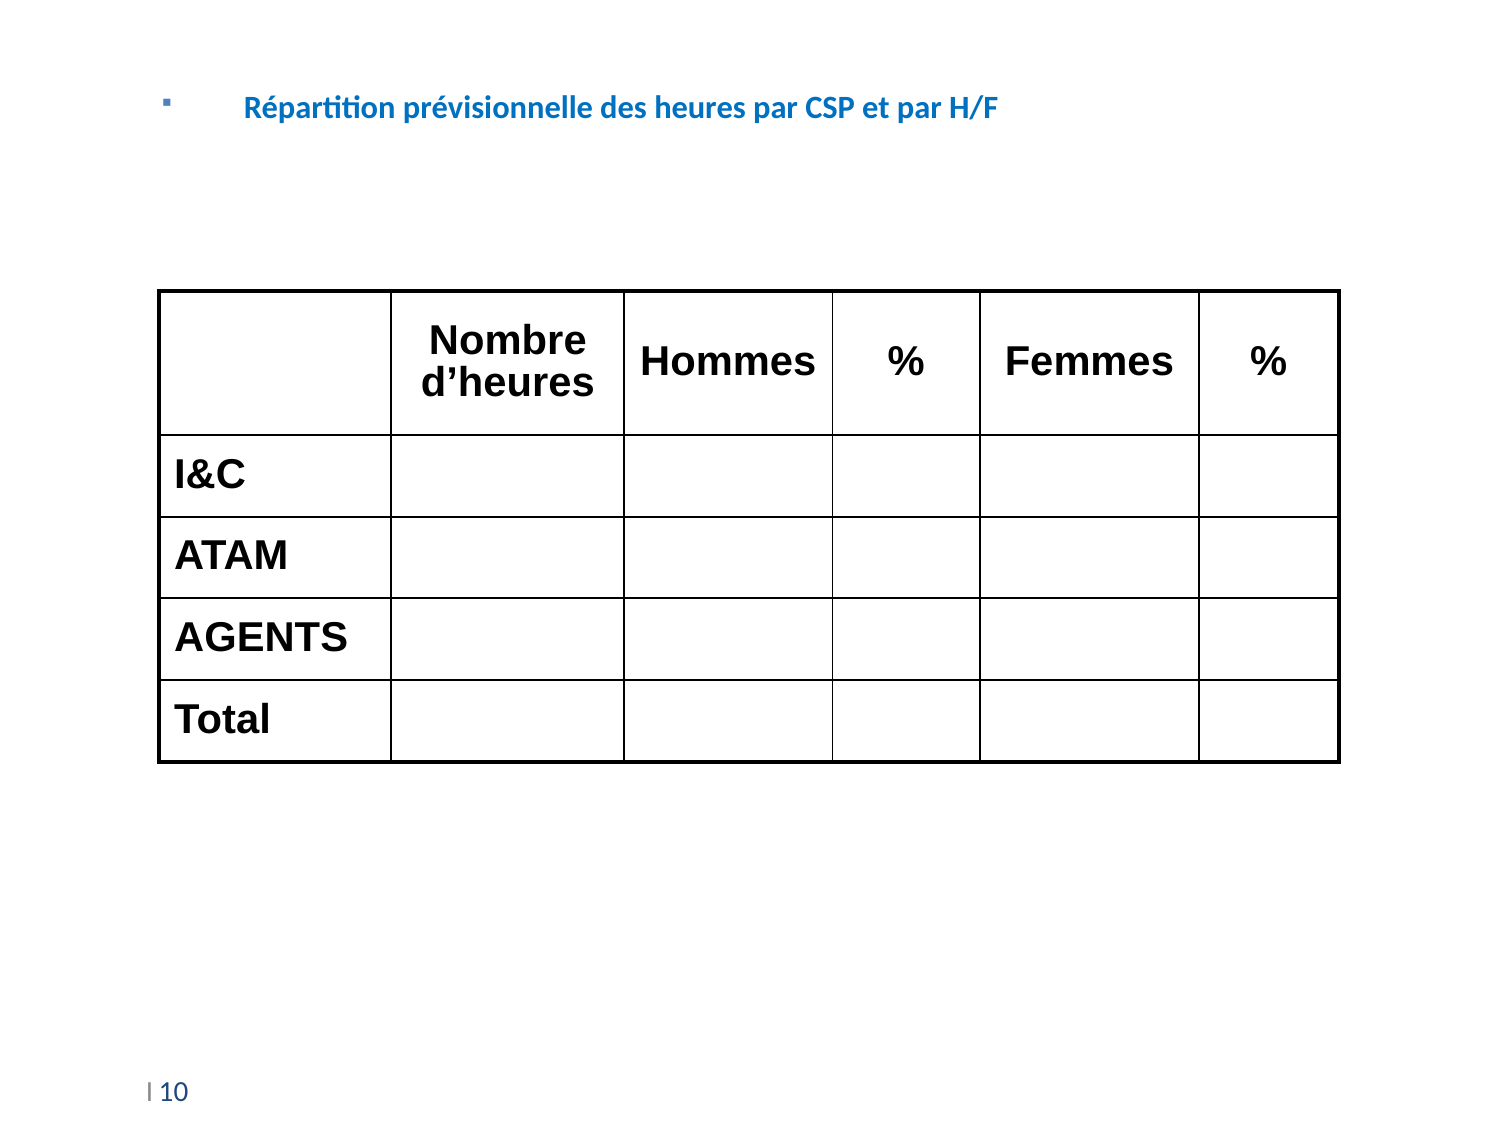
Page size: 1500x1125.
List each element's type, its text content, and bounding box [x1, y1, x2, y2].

table_cell [625, 518, 832, 597]
table_cell [981, 681, 1198, 760]
table_header [161, 293, 390, 434]
table_header % [833, 293, 979, 434]
slide_number I 10 [125, 1050, 276, 1125]
table_header Hommes [625, 293, 832, 434]
table_cell [392, 436, 623, 516]
table_cell [625, 599, 832, 679]
table_header Femmes [981, 293, 1198, 434]
table_cell [833, 681, 979, 760]
table_cell [392, 681, 623, 760]
table_header Nombre d’heures [392, 293, 623, 434]
table_cell [833, 436, 979, 516]
table_cell [1200, 436, 1337, 516]
table_cell [981, 599, 1198, 679]
table_cell [625, 681, 832, 760]
table_cell [981, 518, 1198, 597]
title Répartition prévisionnelle des heures par CSP et par H/F [88, 78, 1130, 134]
table_cell [392, 518, 623, 597]
table_cell [392, 599, 623, 679]
table_cell ATAM [161, 518, 390, 597]
table_cell I&C [161, 436, 390, 516]
table_cell [1200, 599, 1337, 679]
table_cell [833, 518, 979, 597]
table_cell [1200, 681, 1337, 760]
table_cell Total [161, 681, 390, 760]
table_cell [981, 436, 1198, 516]
table_header % [1200, 293, 1337, 434]
table_cell [833, 599, 979, 679]
table_cell [625, 436, 832, 516]
table_cell AGENTS [161, 599, 390, 679]
table_cell [1200, 518, 1337, 597]
